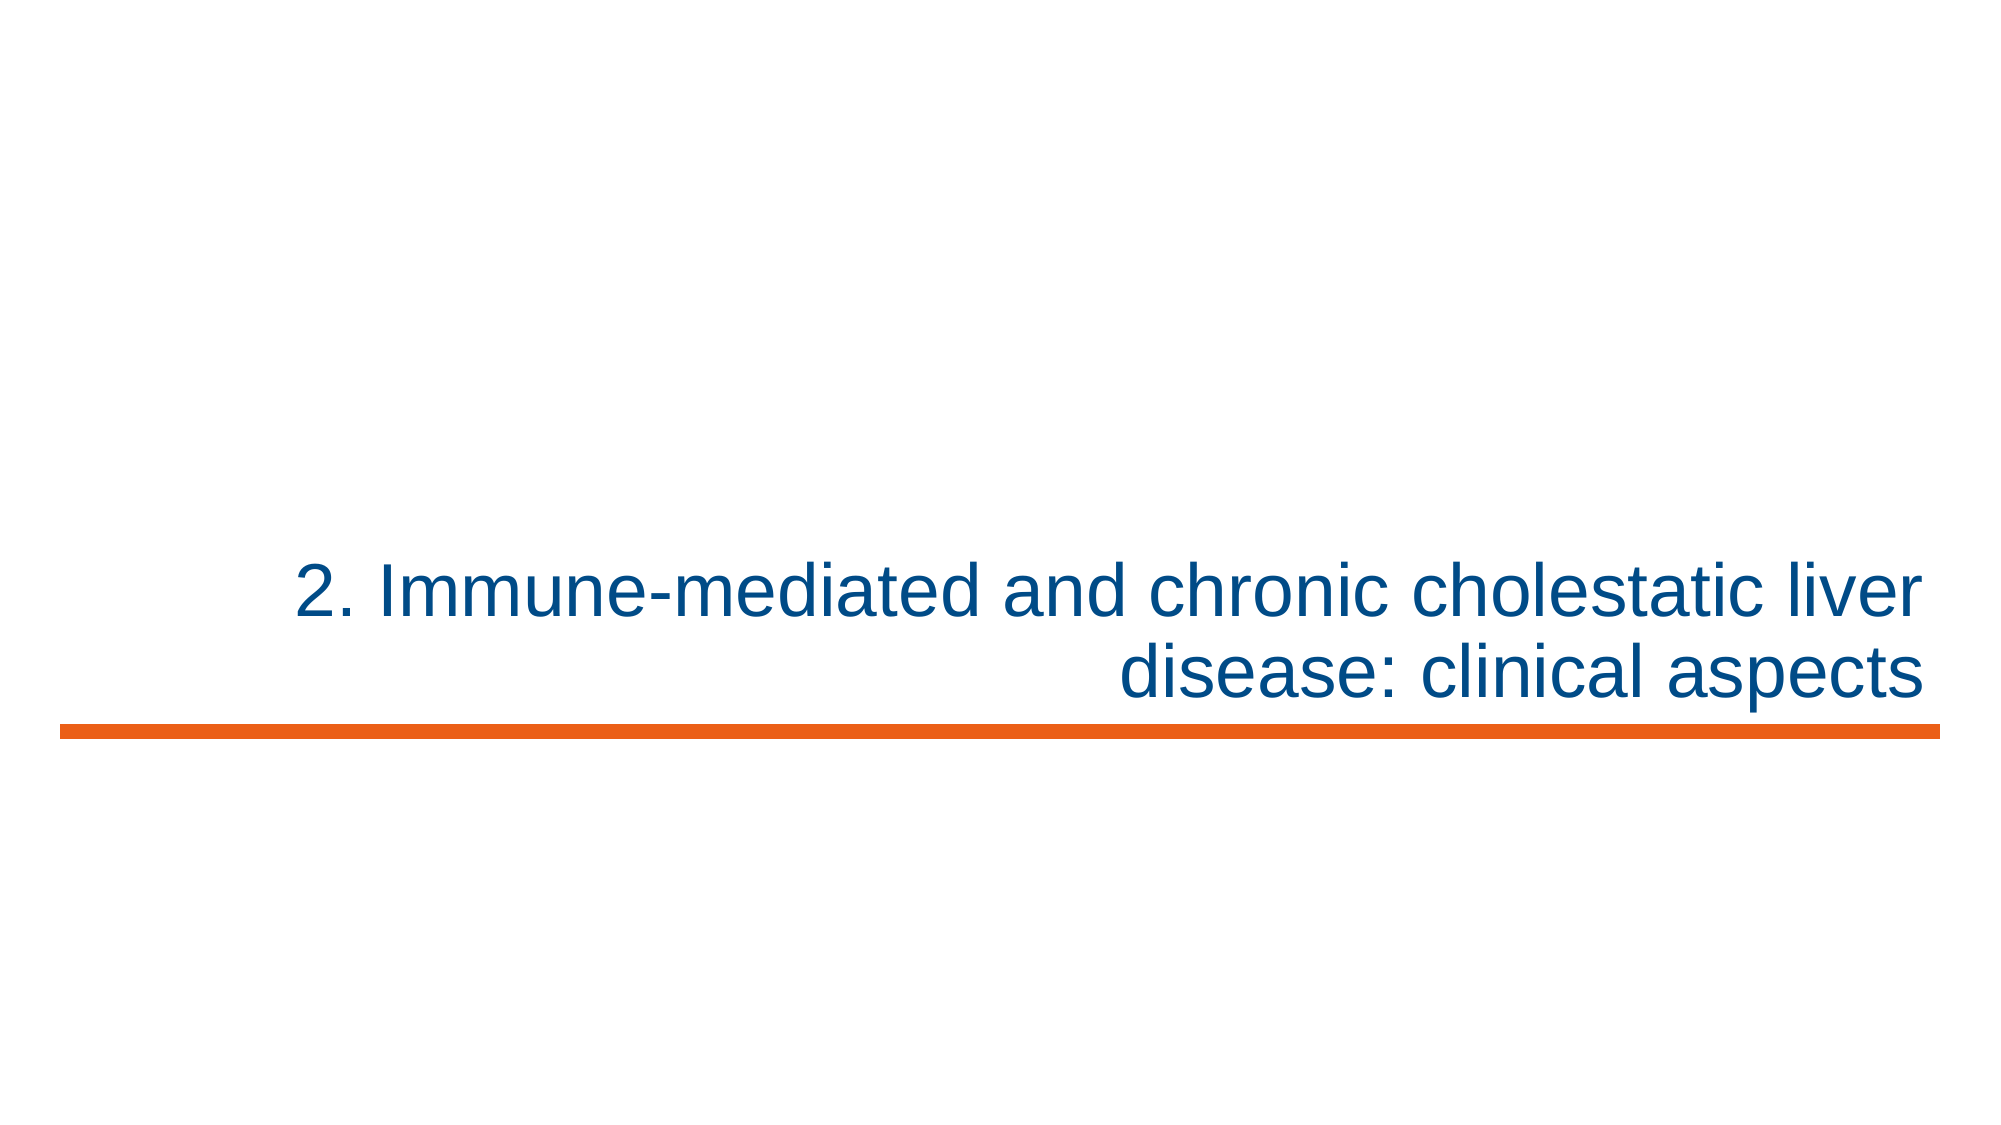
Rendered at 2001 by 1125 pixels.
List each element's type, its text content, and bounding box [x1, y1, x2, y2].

title 2. Immune-mediated and chronic cholestatic liver disease: clinical aspects [81, 497, 1940, 721]
